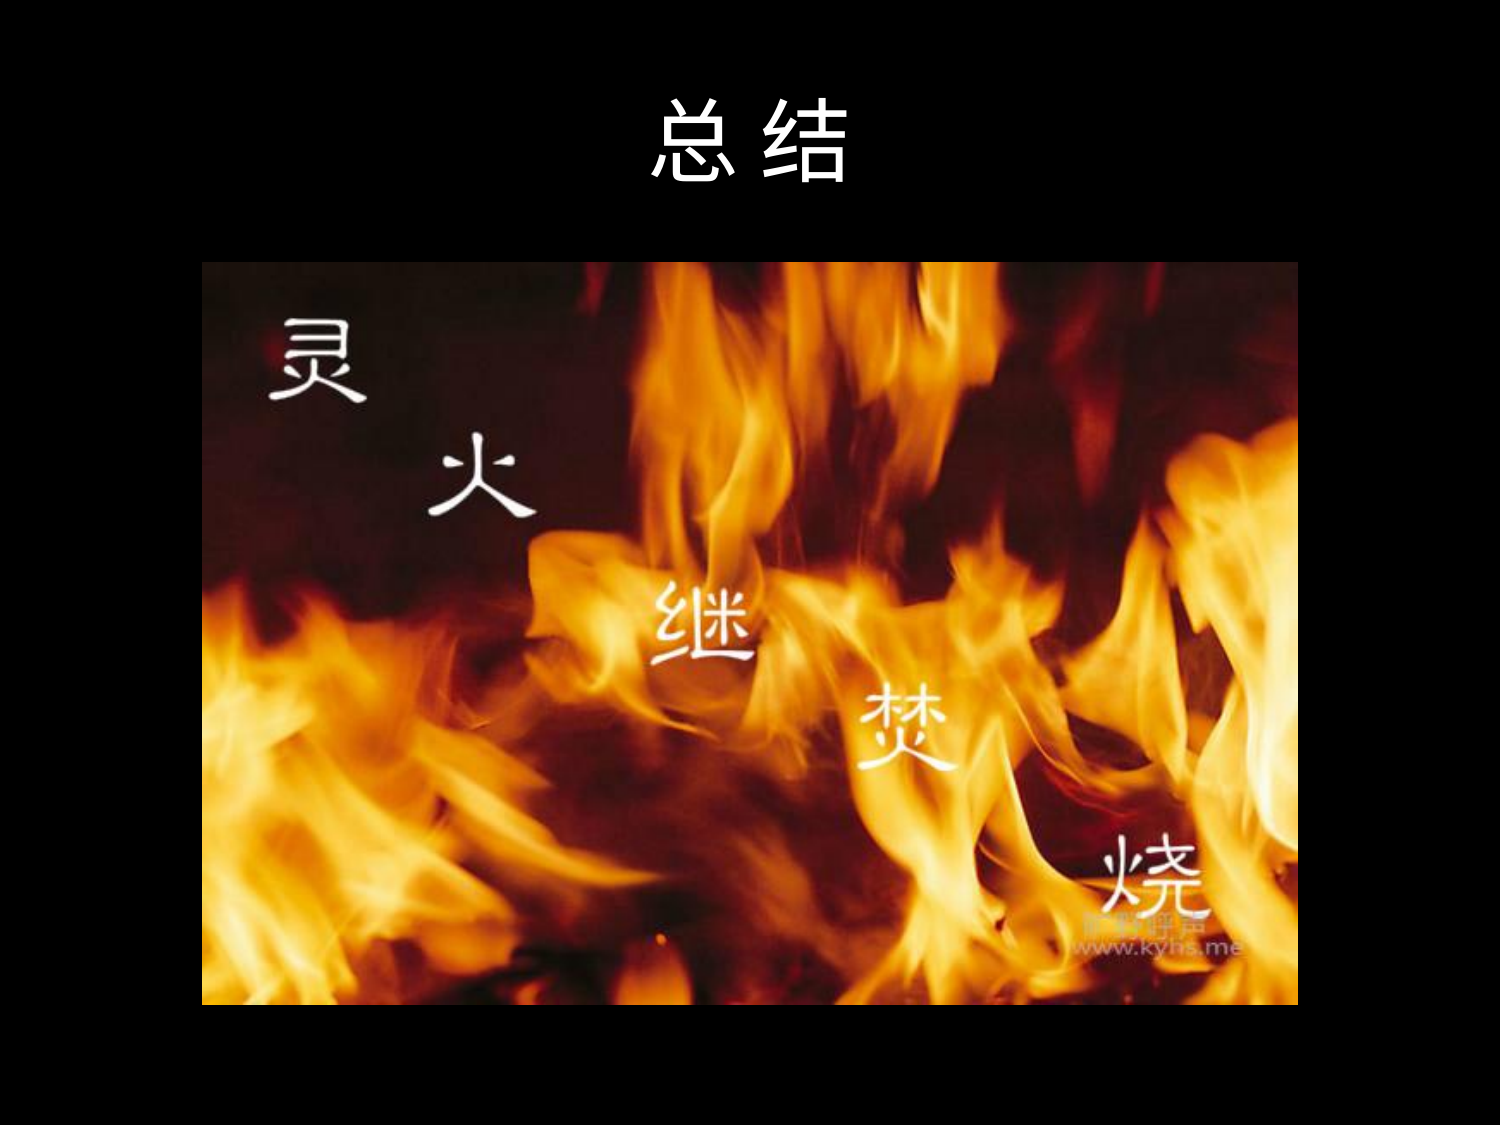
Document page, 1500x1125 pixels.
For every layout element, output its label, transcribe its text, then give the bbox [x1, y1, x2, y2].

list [74, 262, 1426, 1006]
title 总 结 [75, 45, 1425, 233]
